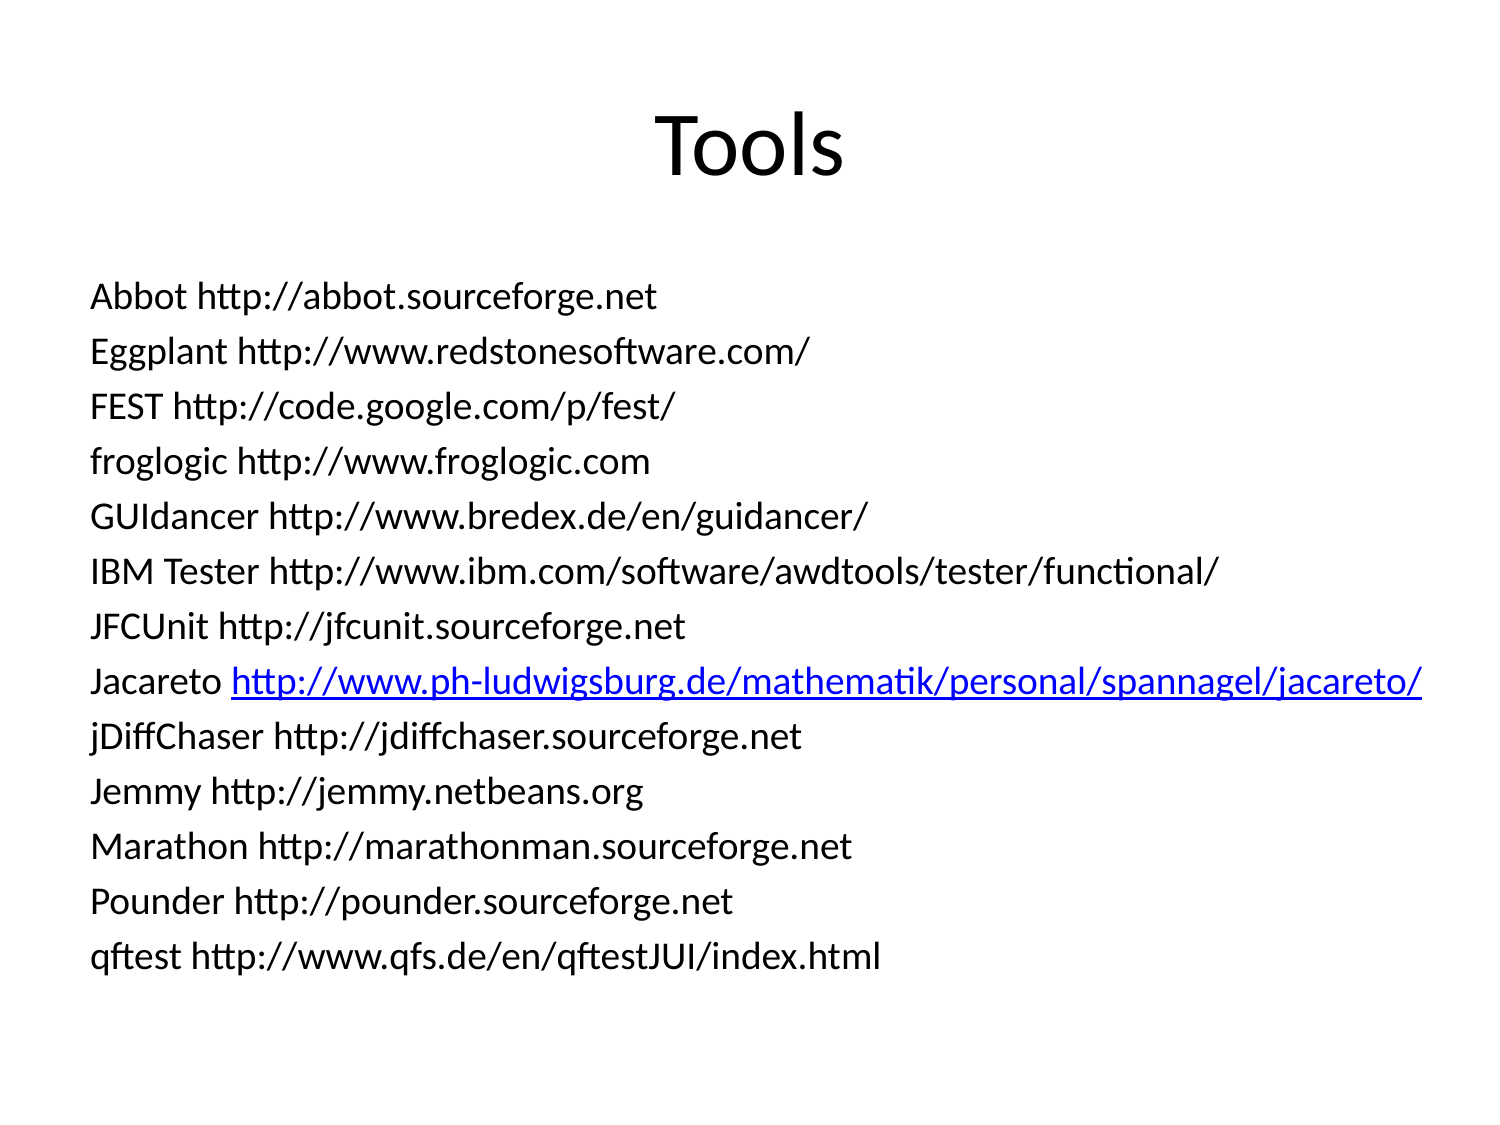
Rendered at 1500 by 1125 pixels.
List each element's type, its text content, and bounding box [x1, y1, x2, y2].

list Abbot http://abbot.sourceforge.net Eggplant http://www.redstonesoftware.com/ FEST http://code.google.com/p/fest/ froglogic http://www.froglogic.com GUIdancer http://www.bredex.de/en/guidancer/ IBM Tester http://www.ibm.com/software/awdtools/tester/functional/ JFCUnit http://jfcunit.sourceforge.net Jacareto http://www.ph-ludwigsburg.de/mathematik/personal/spannagel/jacareto/ jDiffChaser http://jdiffchaser.sourceforge.net Jemmy http://jemmy.netbeans.org Marathon http://marathonman.sourceforge.net Pounder http://pounder.sourceforge.net qftest http://www.qfs.de/en/qftestJUI/index.html [75, 262, 1471, 1005]
title Tools [75, 45, 1425, 233]
